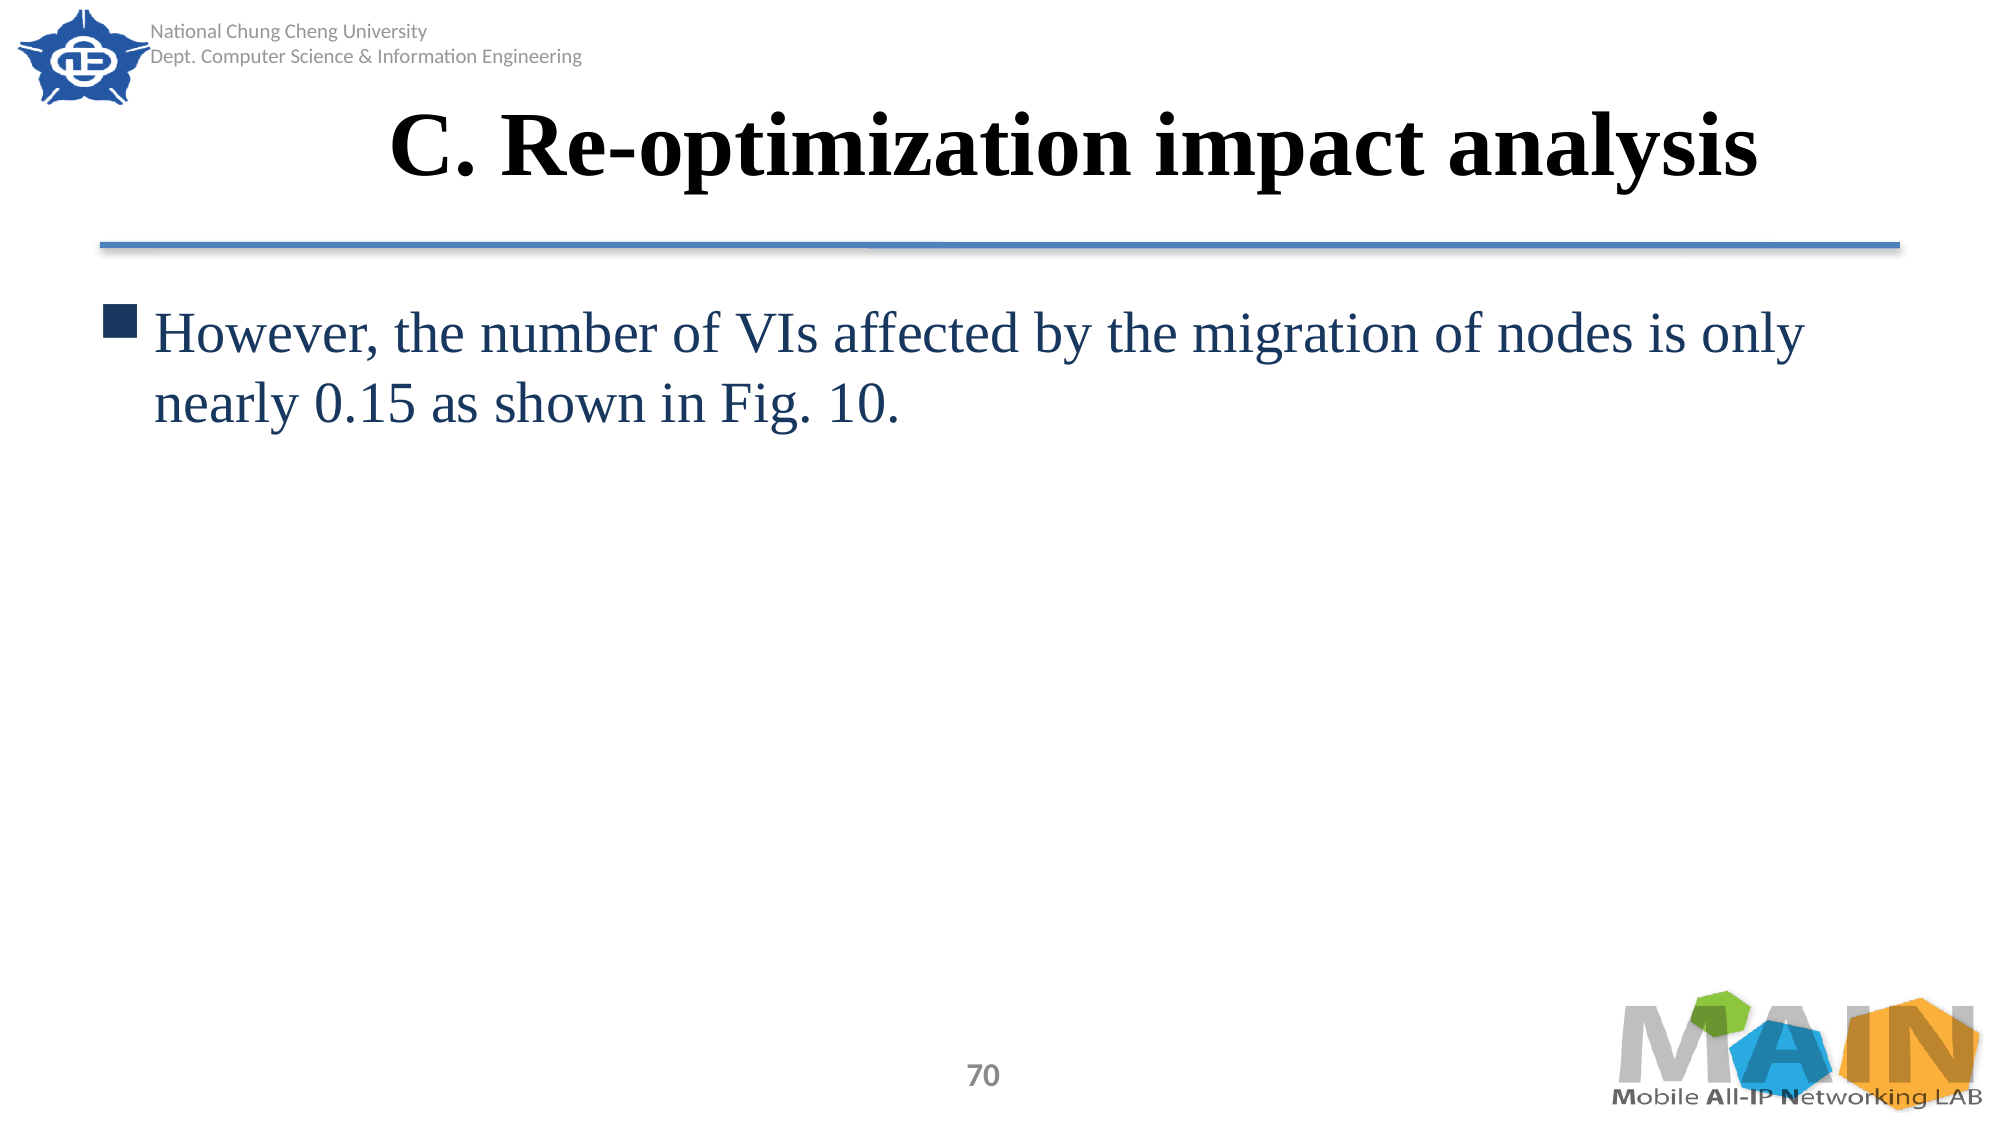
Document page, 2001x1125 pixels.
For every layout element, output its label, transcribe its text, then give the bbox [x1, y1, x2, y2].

slide_number 70 [750, 1042, 1217, 1103]
title C. Re-optimization impact analysis [99, 44, 1901, 233]
picture [1400, 987, 1984, 1113]
picture [0, 0, 168, 113]
list However, the number of VIs affected by the migration of nodes is only nearly 0.15 as shown in Fig. 10. [83, 286, 1884, 1030]
